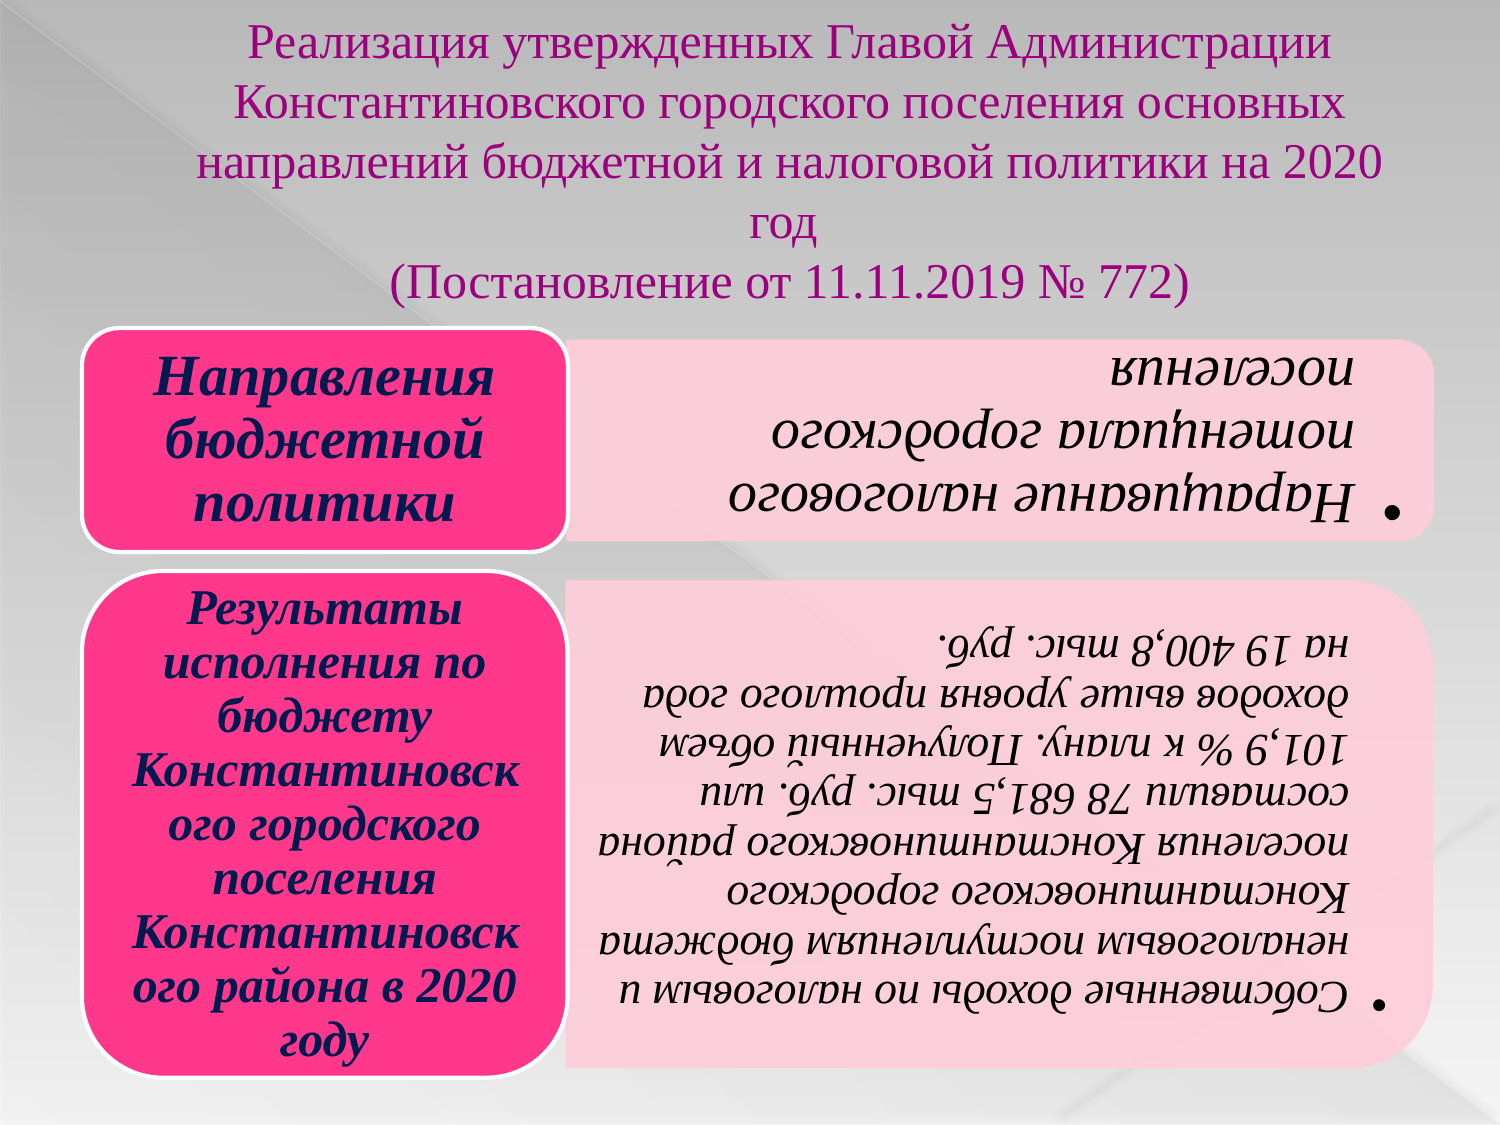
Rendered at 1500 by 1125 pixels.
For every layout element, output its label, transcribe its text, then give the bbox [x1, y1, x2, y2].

title Реализация утвержденных Главой Администрации Константиновского городского поселения основных направлений бюджетной и налоговой политики на 2020 год (Постановление от 11.11.2019 № 772) [75, 43, 1425, 274]
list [81, 327, 1433, 1079]
